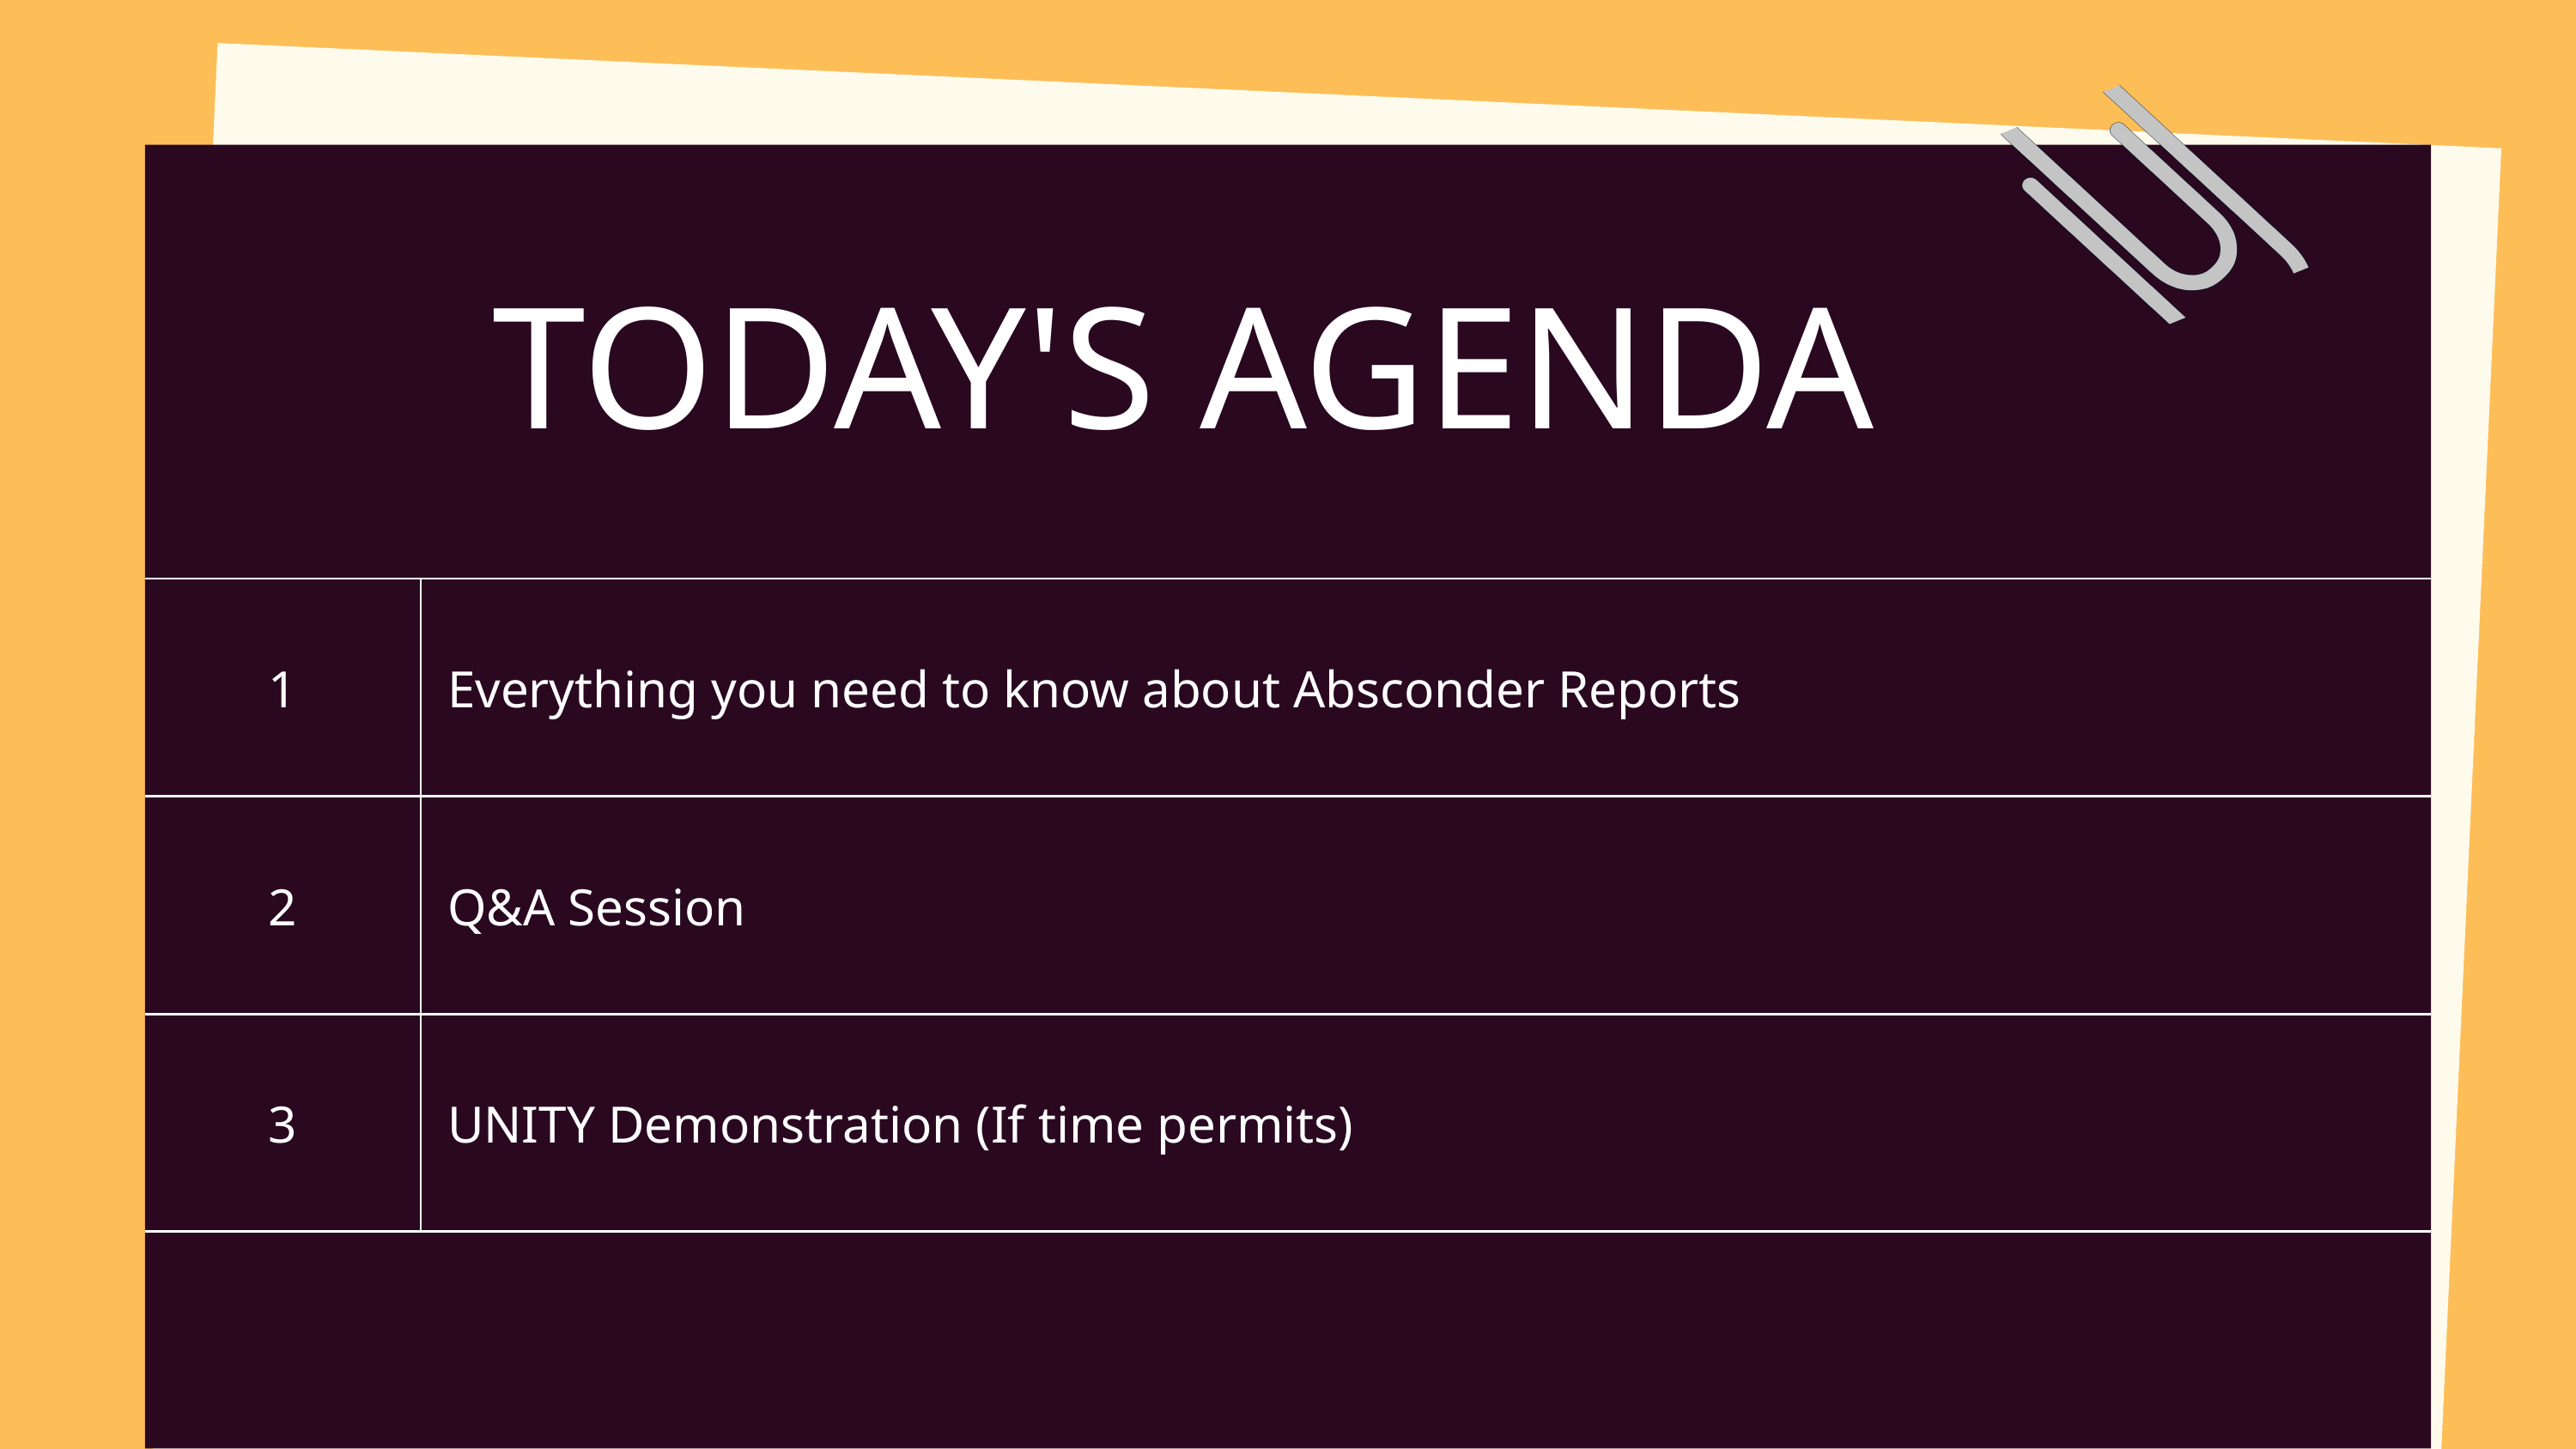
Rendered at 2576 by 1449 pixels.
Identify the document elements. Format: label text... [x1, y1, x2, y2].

table_header 1 [145, 579, 420, 795]
text_box [1988, 43, 2314, 361]
table_cell UNITY Demonstration (If time permits) [422, 1016, 2431, 1230]
text_box [2263, 136, 2414, 144]
table_cell 2 [145, 797, 420, 1013]
table_cell Q&A Session [422, 797, 2431, 1013]
table_cell 3 [145, 1016, 420, 1230]
table_header Everything you need to know about Absconder Reports [422, 579, 2431, 795]
text_box [2432, 144, 2502, 1449]
text_box TODAY'S AGENDA [492, 260, 1989, 463]
text_box [144, 144, 2432, 1449]
text_box [213, 43, 2019, 144]
